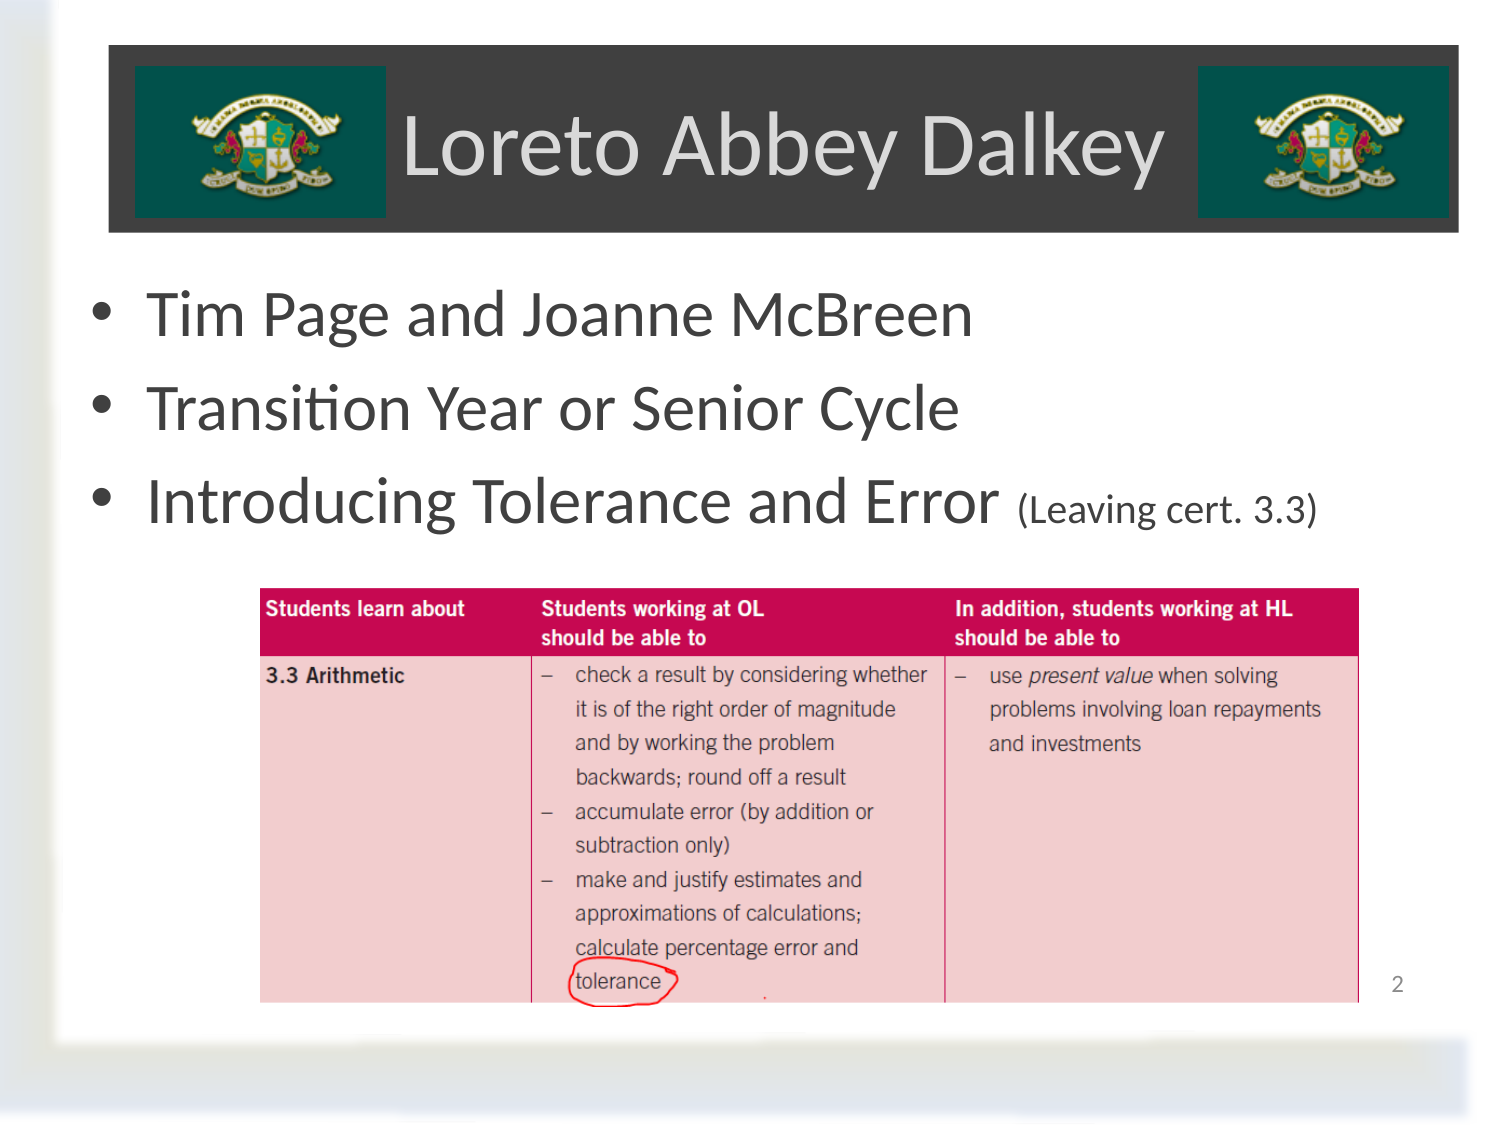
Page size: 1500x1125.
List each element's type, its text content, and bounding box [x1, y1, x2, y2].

title Loreto Abbey Dalkey [108, 45, 1459, 233]
slide_number 2 [1360, 952, 1419, 1013]
list Tim Page and Joanne McBreen Transition Year or Senior Cycle Introducing Tolerance and Error (Leaving cert. 3.3) [75, 262, 1425, 1005]
picture [135, 65, 386, 218]
picture [260, 585, 1359, 1007]
picture [1198, 66, 1450, 219]
